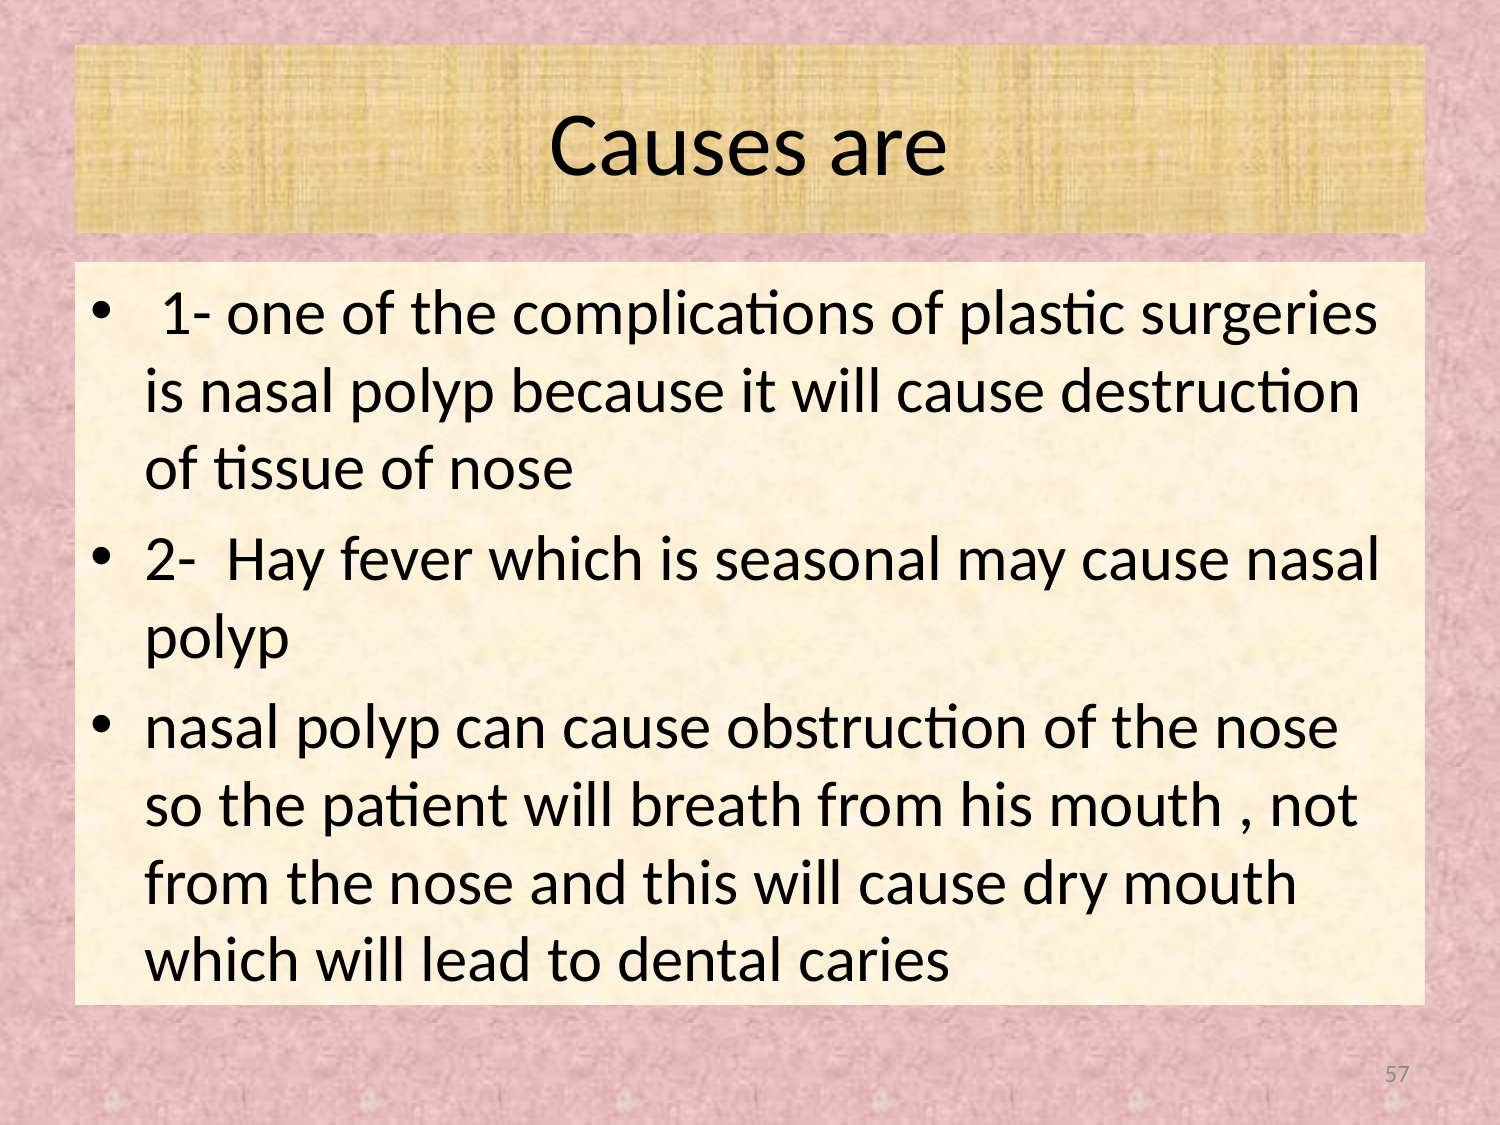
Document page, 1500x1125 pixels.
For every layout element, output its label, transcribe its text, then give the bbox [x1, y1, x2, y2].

picture [0, 0, 1500, 1125]
title Causes are [75, 45, 1425, 233]
list 1- one of the complications of plastic surgeries is nasal polyp because it will cause destruction of tissue of nose 2- Hay fever which is seasonal may cause nasal polyp nasal polyp can cause obstruction of the nose so the patient will breath from his mouth , not from the nose and this will cause dry mouth which will lead to dental caries [75, 262, 1425, 1005]
slide_number 57 [1074, 1042, 1425, 1103]
